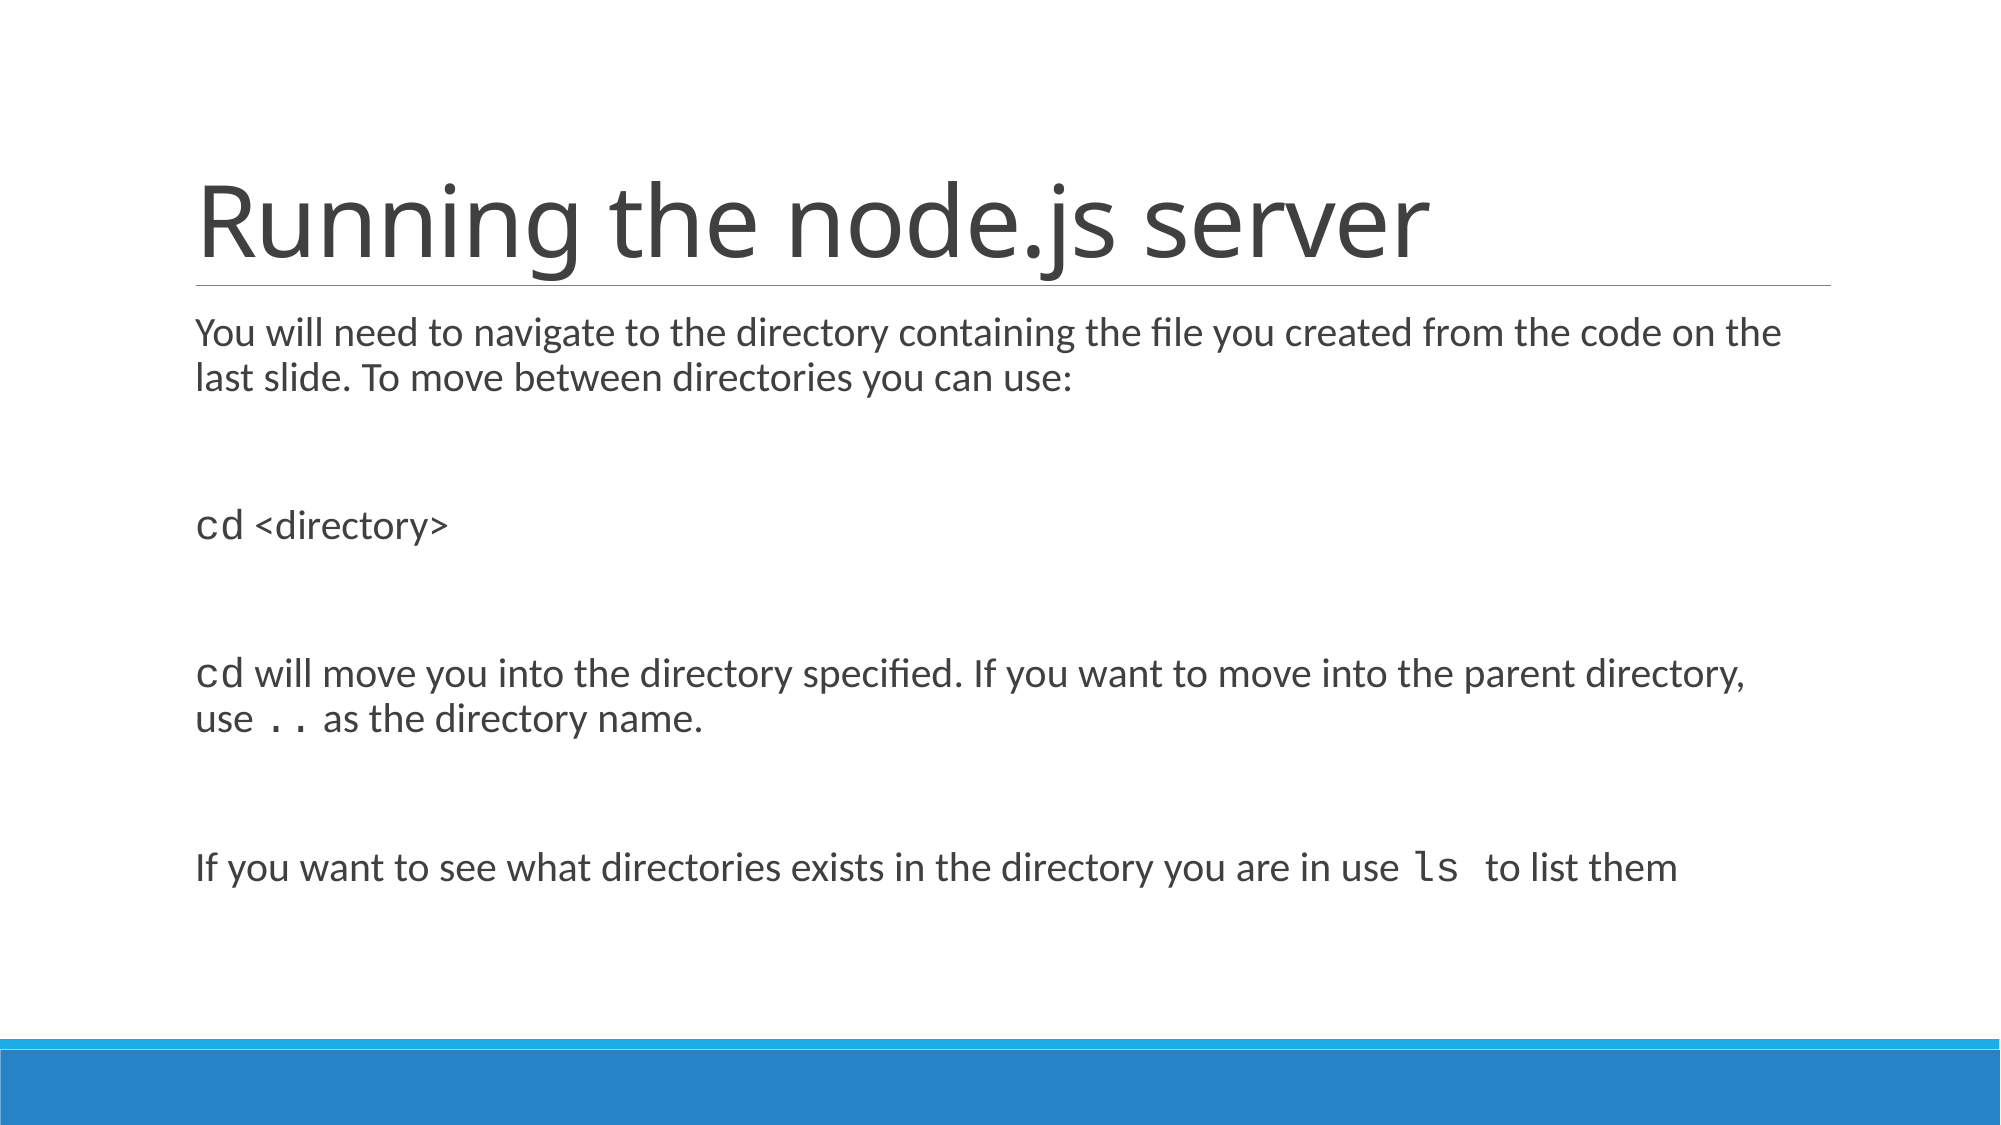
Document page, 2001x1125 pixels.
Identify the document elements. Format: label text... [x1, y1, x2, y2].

list You will need to navigate to the directory containing the file you created from the code on the last slide. To move between directories you can use: cd <directory> cd will move you into the directory specified. If you want to move into the parent directory, use .. as the directory name. If you want to see what directories exists in the directory you are in use ls to list them [180, 302, 1830, 963]
title Running the node.js server [180, 47, 1830, 285]
